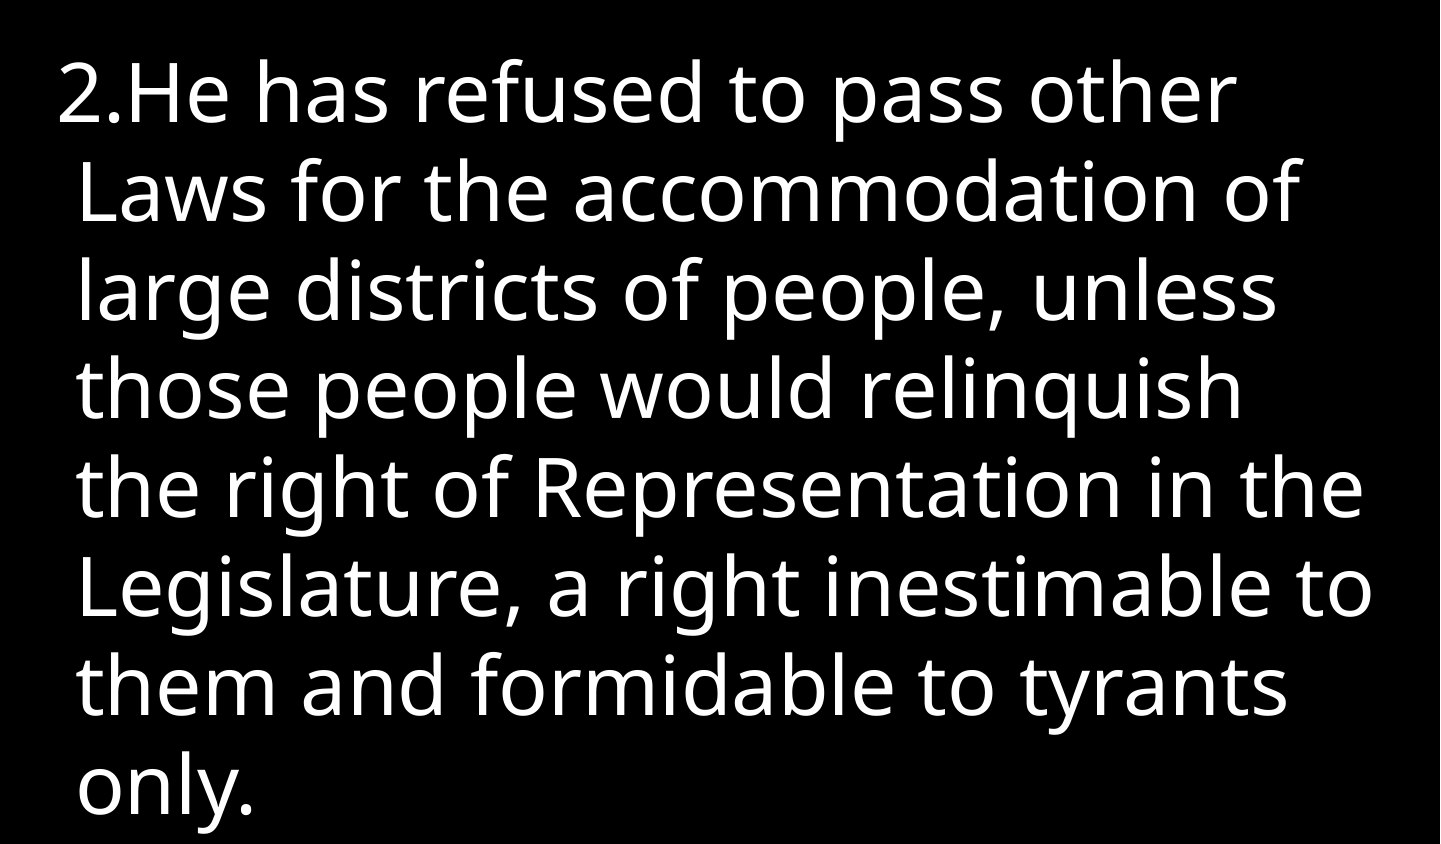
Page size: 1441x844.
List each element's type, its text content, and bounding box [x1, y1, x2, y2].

list He has refused to pass other Laws for the accommodation of large districts of people, unless those people would relinquish the right of Representation in the Legislature, a right inestimable to them and formidable to tyrants only. [45, 34, 1396, 844]
